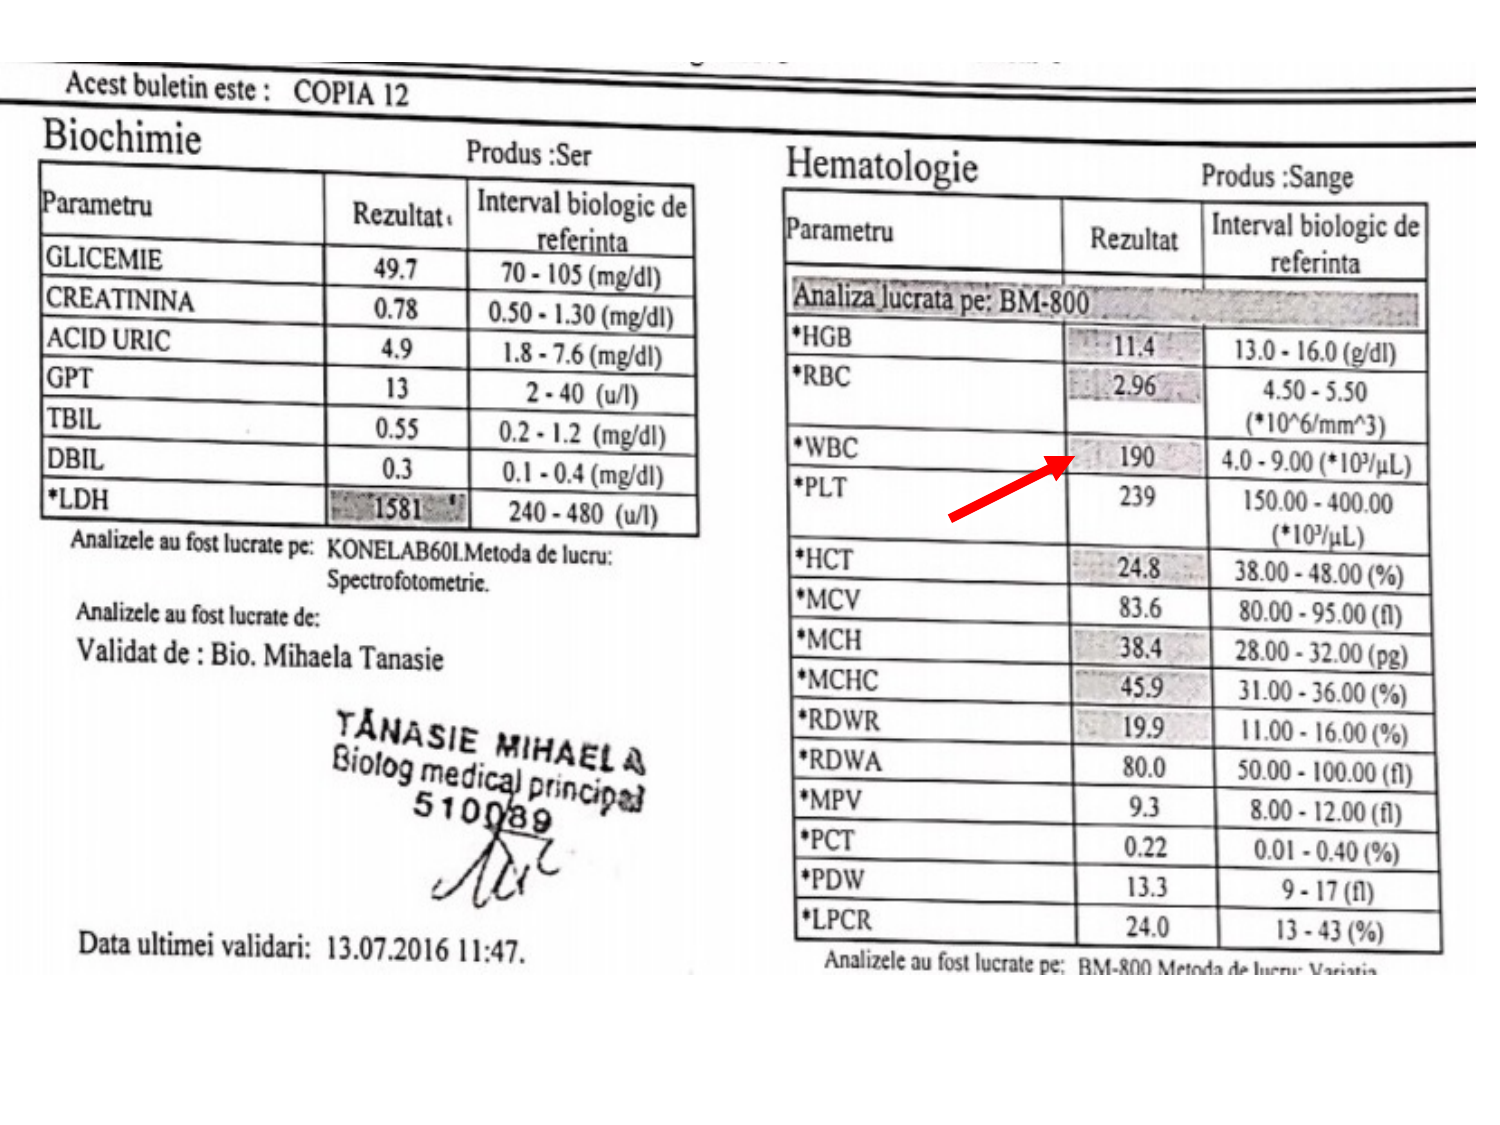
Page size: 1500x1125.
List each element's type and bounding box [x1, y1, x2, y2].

text_box [949, 455, 1076, 519]
list [0, 62, 1476, 976]
